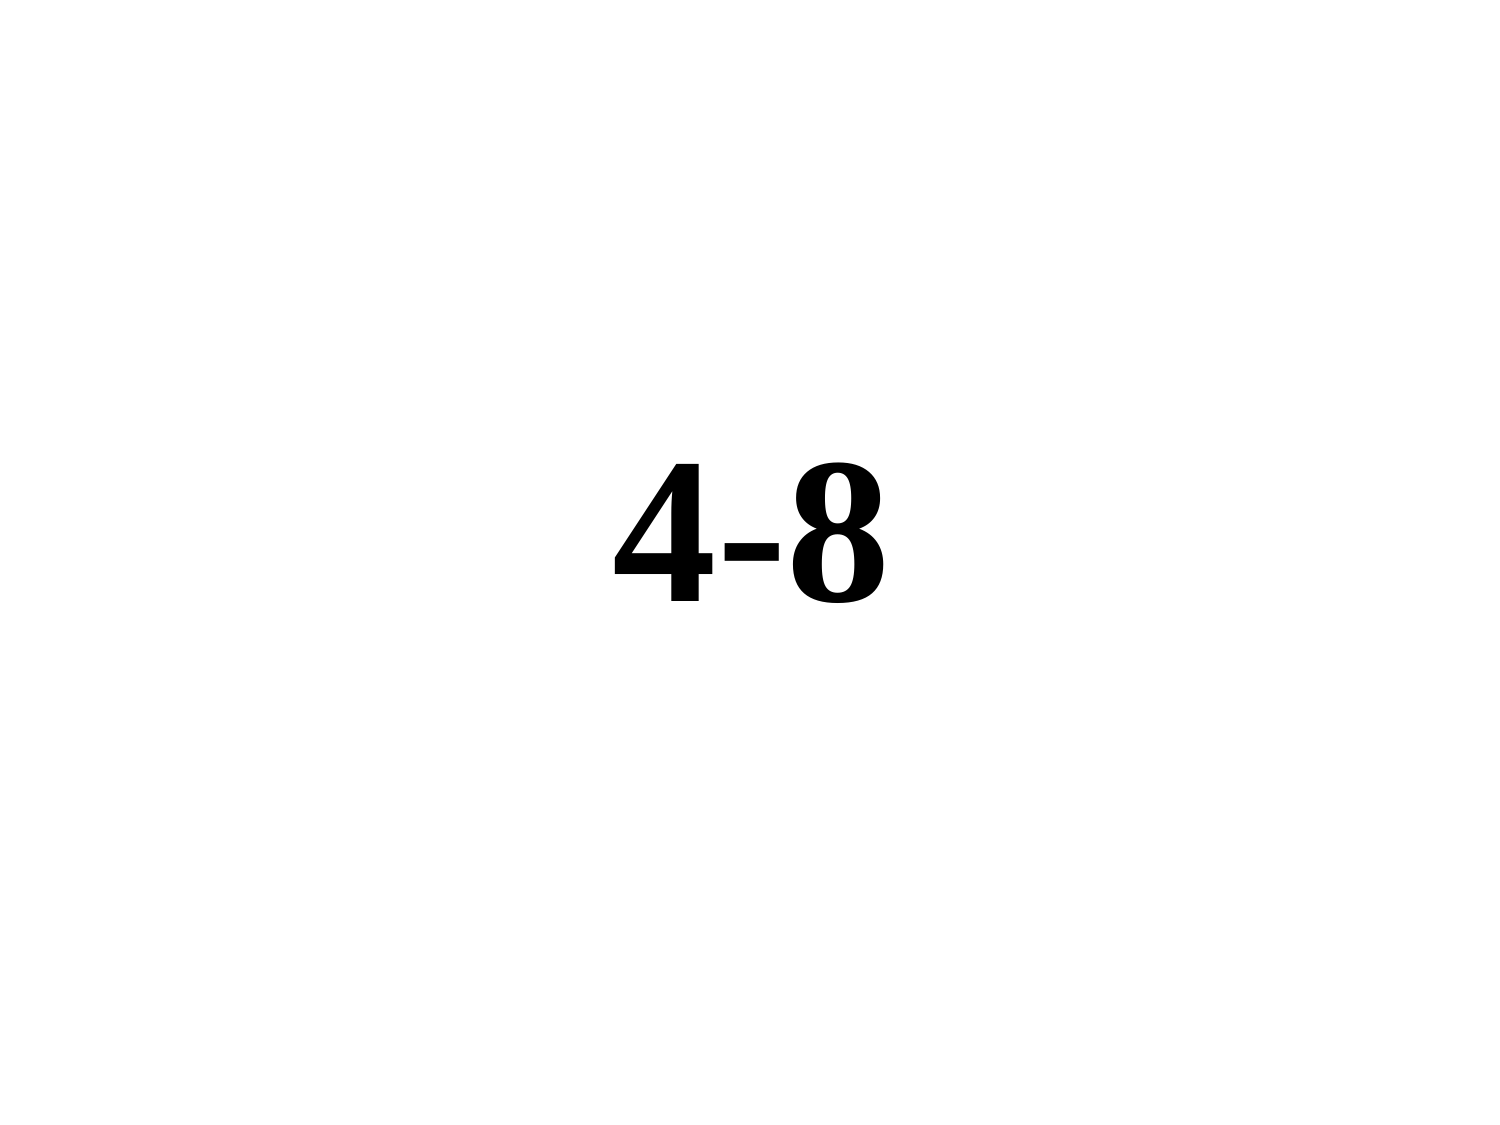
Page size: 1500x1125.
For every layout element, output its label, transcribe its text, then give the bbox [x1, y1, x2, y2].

list 4-8 [76, 385, 1427, 669]
